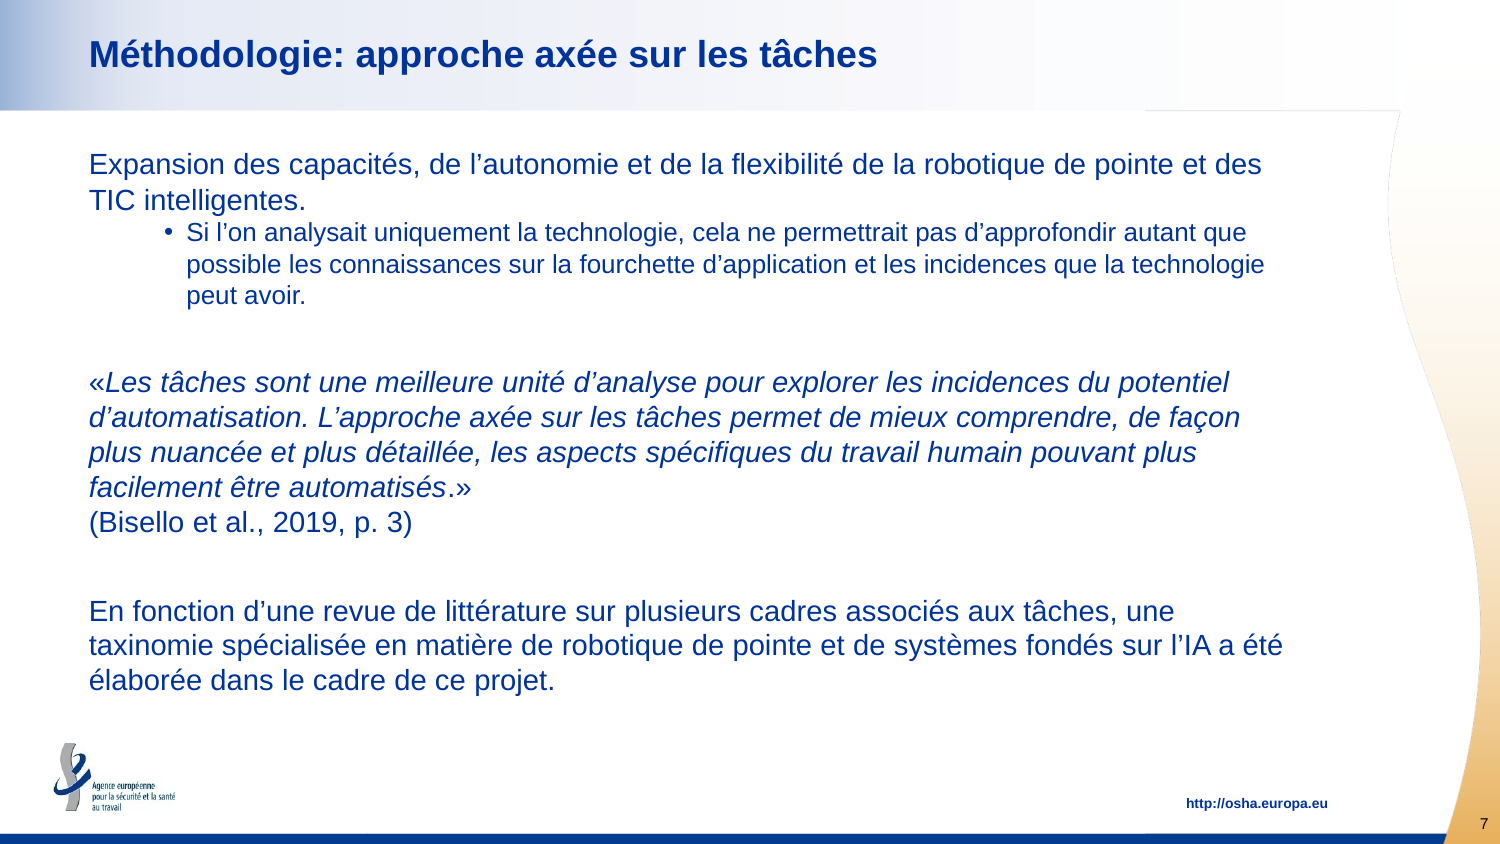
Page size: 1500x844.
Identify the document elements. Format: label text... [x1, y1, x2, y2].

picture [0, 0, 1500, 844]
title Méthodologie: approche axée sur les tâches [73, 0, 1314, 131]
list Expansion des capacités, de l’autonomie et de la flexibilité de la robotique de pointe et des TIC intelligentes. Si l’on analysait uniquement la technologie, cela ne permettrait pas d’approfondir autant que possible les connaissances sur la fourchette d’application et les incidences que la technologie peut avoir. «Les tâches sont une meilleure unité d’analyse pour explorer les incidences du potentiel d’automatisation. L’approche axée sur les tâches permet de mieux comprendre, de façon plus nuancée et plus détaillée, les aspects spécifiques du travail humain pouvant plus facilement être automatisés.» (Bisello et al., 2019, p. 3) En fonction d’une revue de littérature sur plusieurs cadres associés aux tâches, une taxinomie spécialisée en matière de robotique de pointe et de systèmes fondés sur l’IA a été élaborée dans le cadre de ce projet. [73, 138, 1314, 705]
